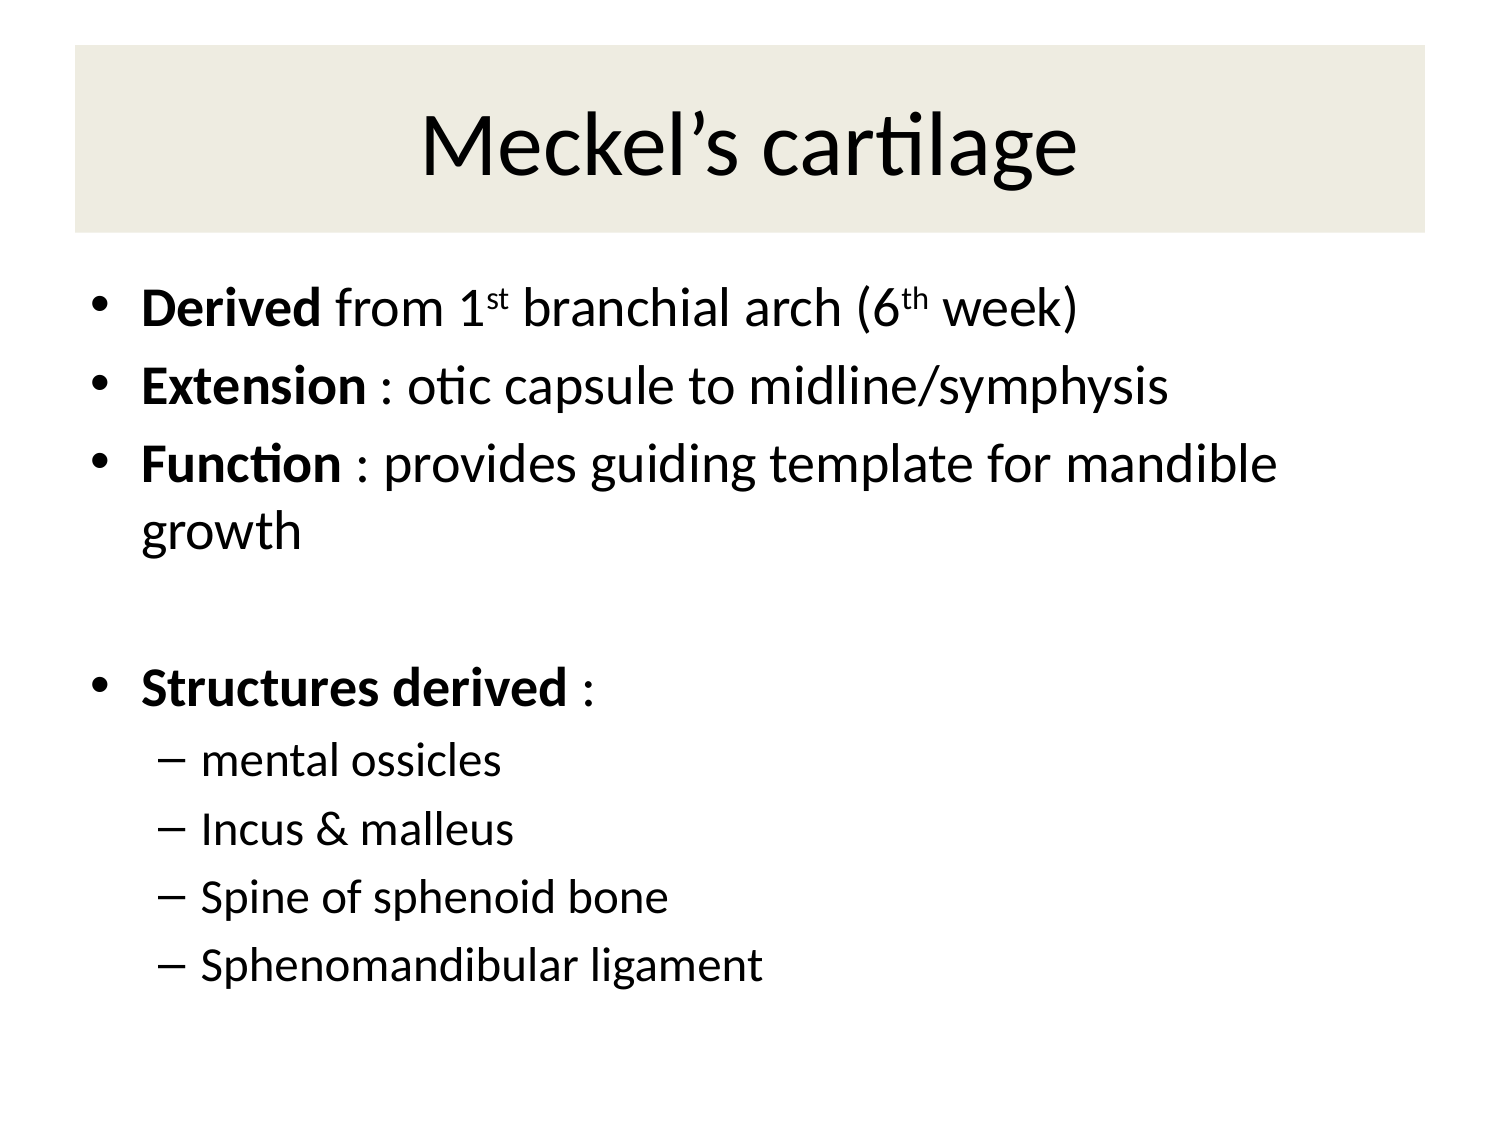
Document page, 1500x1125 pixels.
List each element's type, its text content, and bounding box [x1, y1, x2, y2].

title Meckel’s cartilage [75, 45, 1425, 233]
list Derived from 1st branchial arch (6th week) Extension : otic capsule to midline/symphysis Function : provides guiding template for mandible growth Structures derived : mental ossicles Incus & malleus Spine of sphenoid bone Sphenomandibular ligament [75, 262, 1425, 1005]
